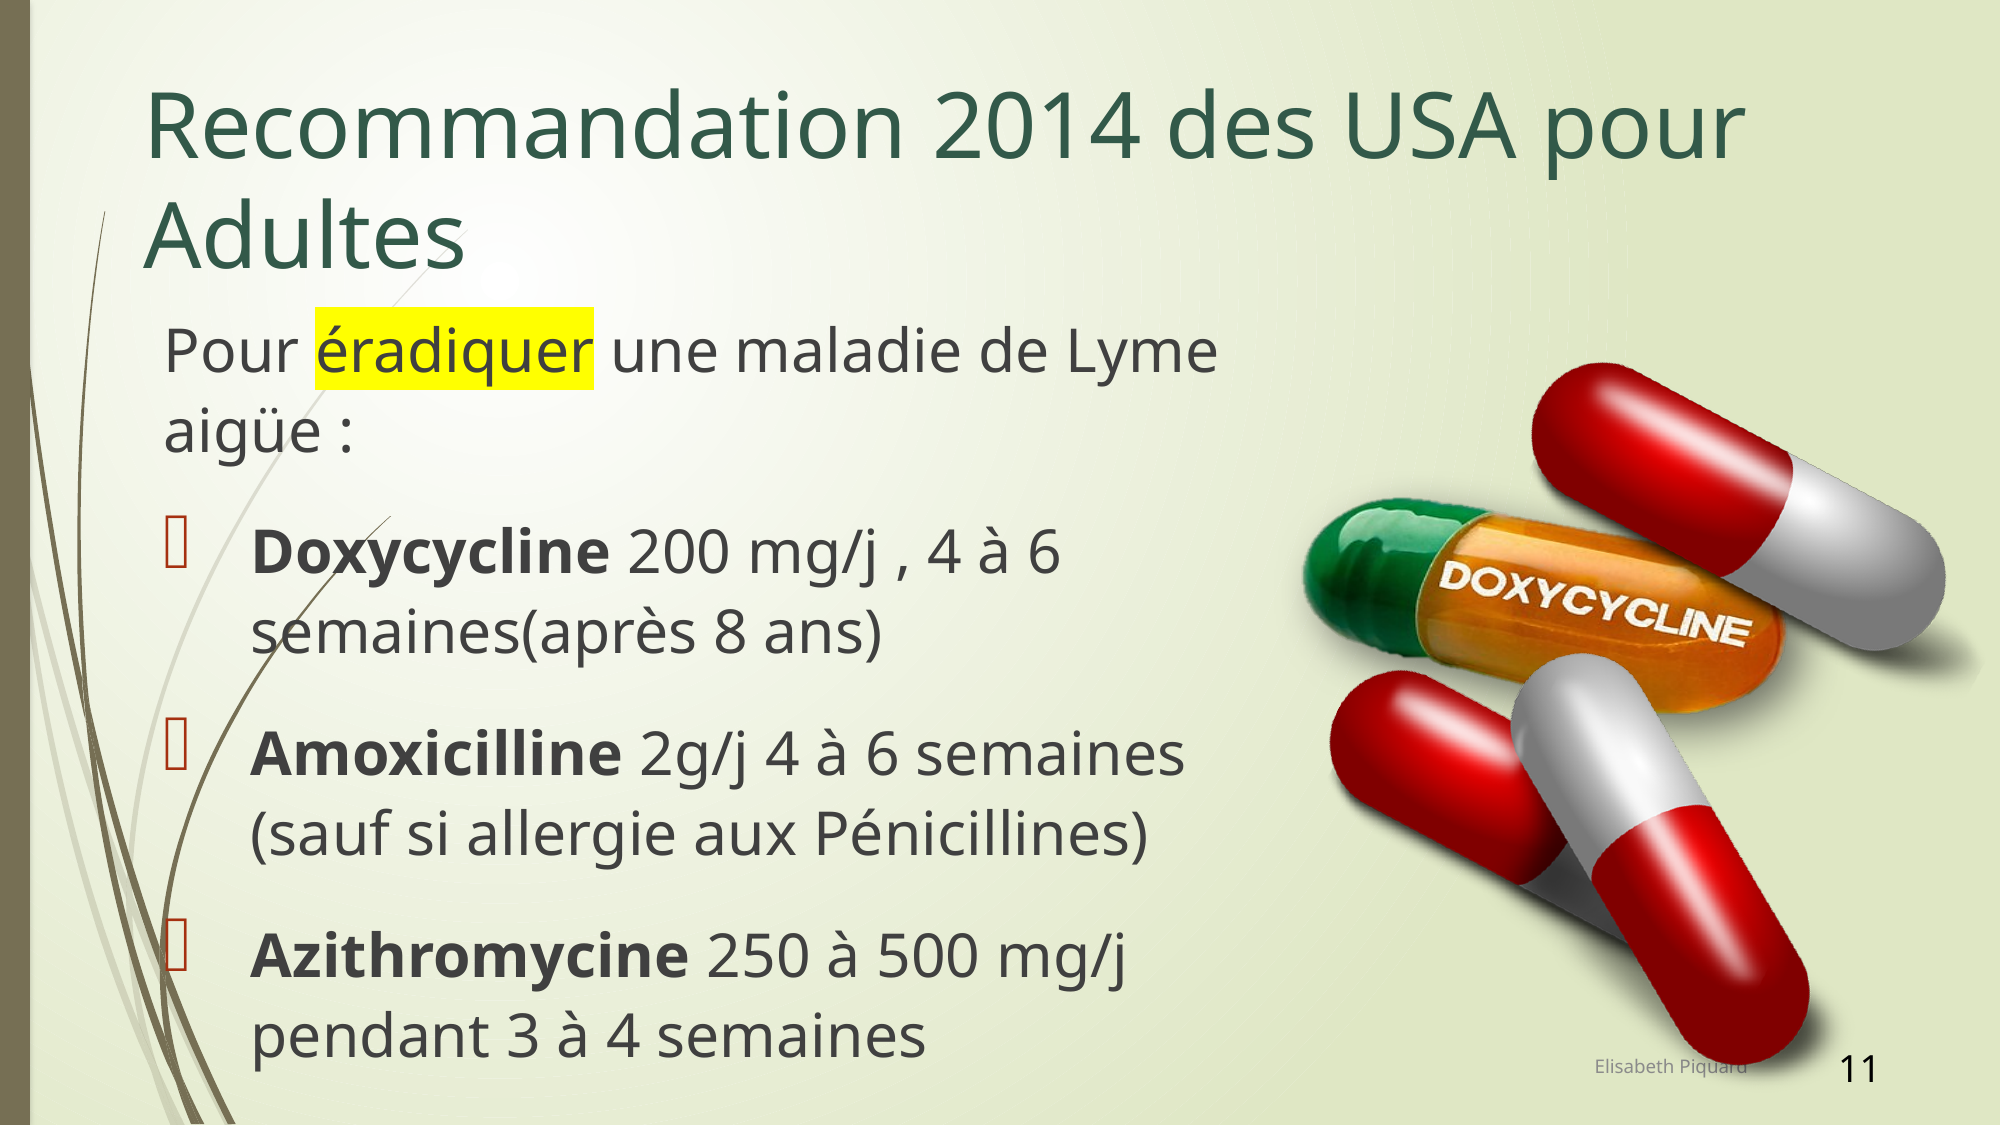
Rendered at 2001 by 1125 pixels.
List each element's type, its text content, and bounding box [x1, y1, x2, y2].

list Pour éradiquer une maladie de Lyme aigüe : Doxycycline 200 mg/j , 4 à 6 semaines(après 8 ans) Amoxicilline 2g/j 4 à 6 semaines (sauf si allergie aux Pénicillines) Azithromycine 250 à 500 mg/j pendant 3 à 4 semaines [148, 296, 1335, 1081]
footer Elisabeth Piquard [1579, 1036, 1746, 1106]
slide_number 11 [1826, 1037, 1952, 1098]
picture [1194, 320, 2000, 1125]
text_box Recommandation 2014 des USA pour Adultes [128, 59, 1852, 294]
